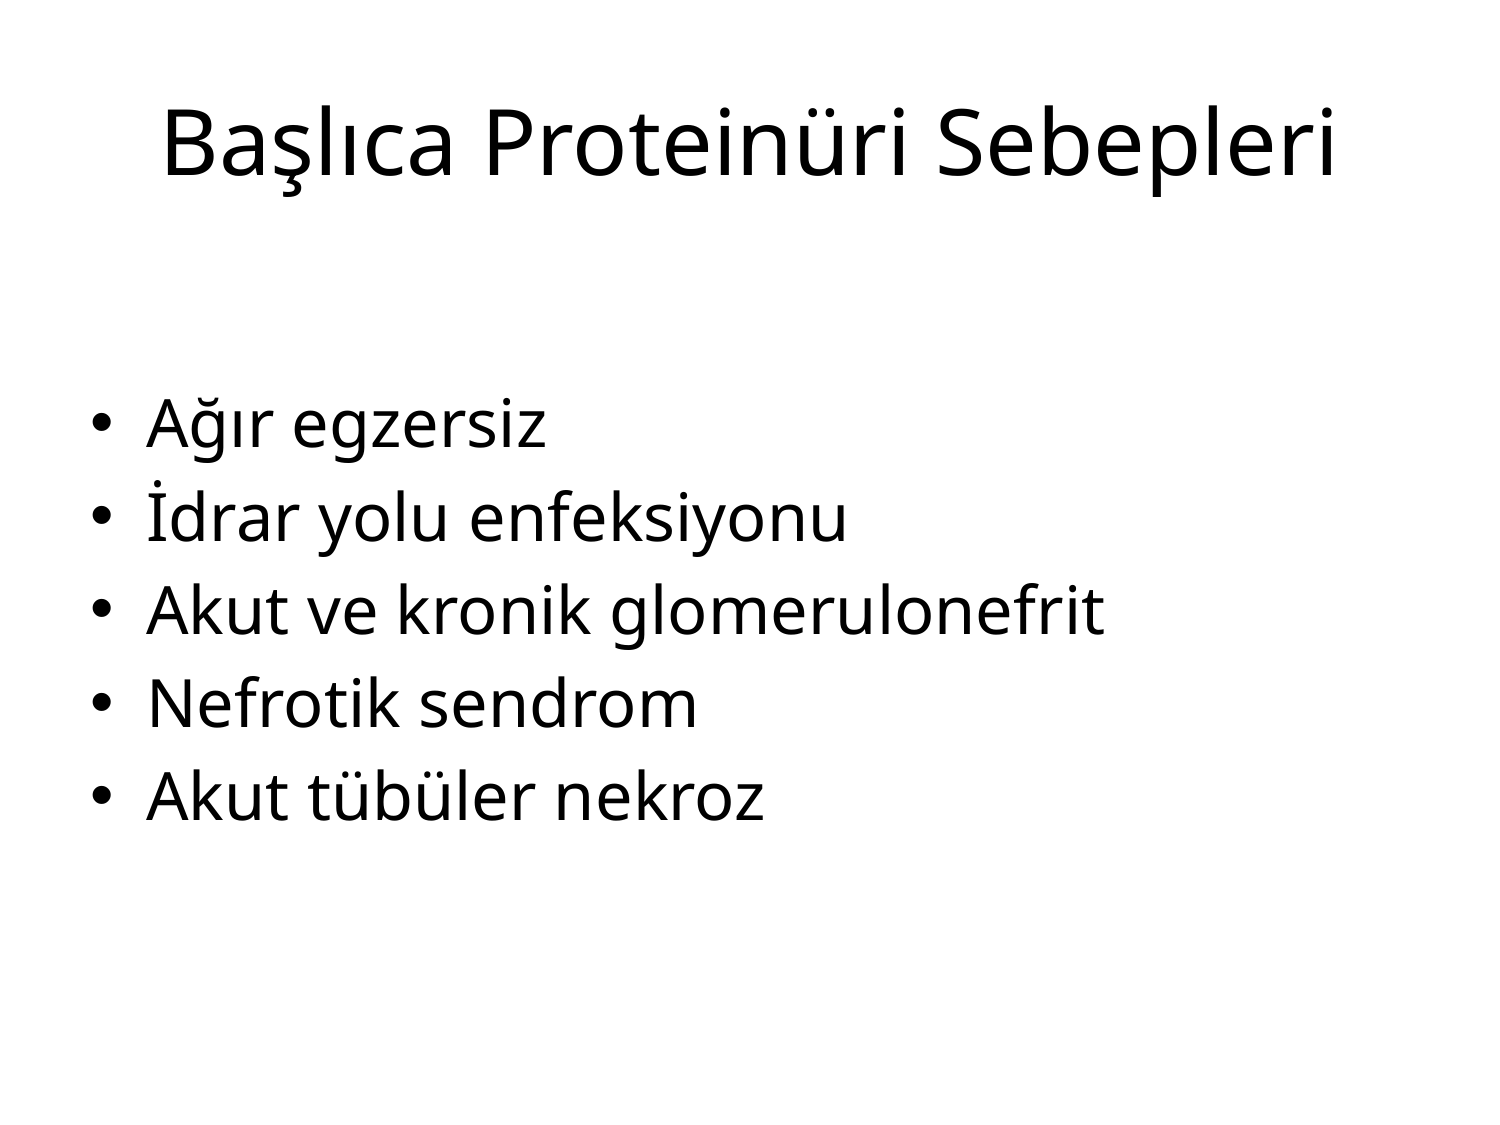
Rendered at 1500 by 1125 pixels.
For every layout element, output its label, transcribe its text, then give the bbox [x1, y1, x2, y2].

title Başlıca Proteinüri Sebepleri [75, 45, 1425, 233]
list Ağır egzersiz İdrar yolu enfeksiyonu Akut ve kronik glomerulonefrit Nefrotik sendrom Akut tübüler nekroz [75, 373, 1425, 1005]
